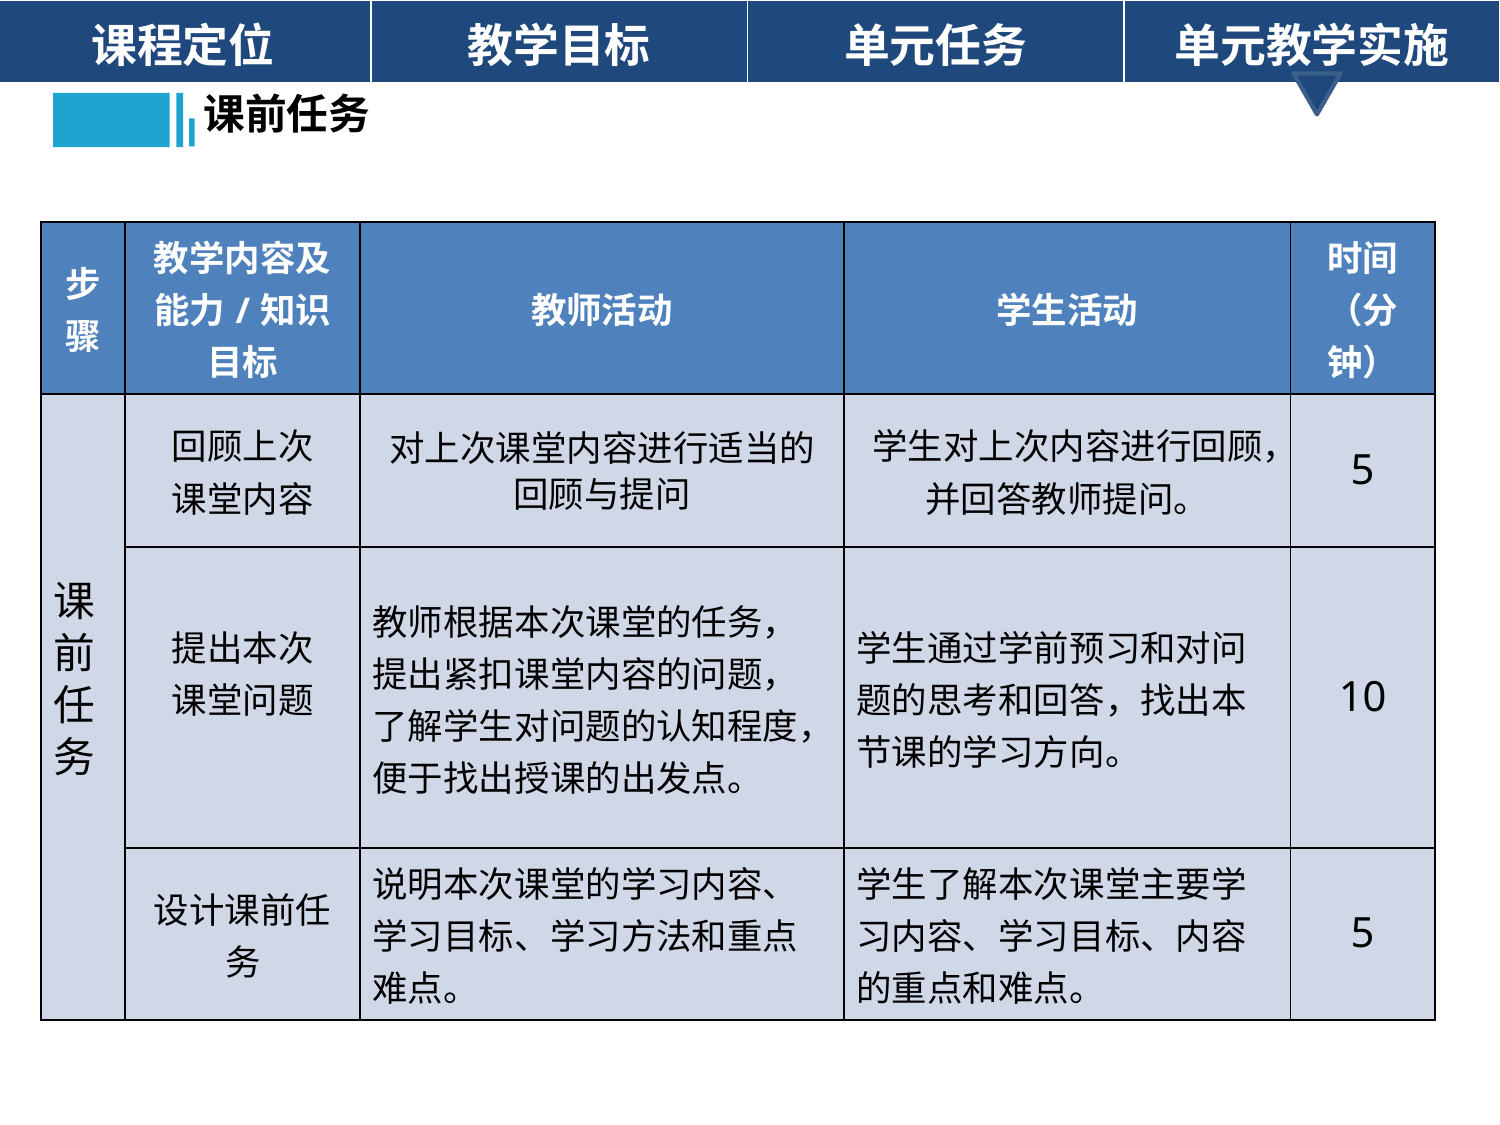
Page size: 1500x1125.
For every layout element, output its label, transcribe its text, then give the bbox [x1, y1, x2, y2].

table_header 时间（分钟） [1291, 223, 1434, 393]
text_box [1291, 71, 1343, 117]
table_header 教学目标 [372, 1, 747, 82]
table_cell 设计课前任务 [126, 849, 359, 1019]
table_cell 10 [1291, 548, 1434, 847]
table_cell 教师根据本次课堂的任务，提出紧扣课堂内容的问题，了解学生对问题的认知程度，便于找出授课的出发点。 [361, 548, 843, 847]
table_header 教师活动 [361, 223, 843, 393]
table_header 学生活动 [845, 223, 1290, 393]
table_cell 提出本次 课堂问题 [126, 548, 359, 847]
table_header 单元任务 [748, 1, 1123, 82]
table_cell 回顾上次 课堂内容 [126, 395, 359, 546]
table_header 课程定位 [0, 1, 370, 82]
table_header 教学内容及能力/知识目标 [126, 223, 359, 393]
table_header 步骤 [42, 223, 124, 393]
table_cell 课前任务 [42, 395, 124, 1019]
table_header 单元教学实施 [1125, 1, 1499, 82]
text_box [52, 80, 420, 148]
table_cell 5 [1291, 395, 1434, 546]
table_cell 5 [1291, 849, 1434, 1019]
table_cell 学生了解本次课堂主要学习内容、学习目标、内容的重点和难点。 [845, 849, 1290, 1019]
table_cell 学生对上次内容进行回顾，并回答教师提问。 [845, 395, 1290, 546]
table_cell 学生通过学前预习和对问题的思考和回答，找出本节课的学习方向。 [845, 548, 1290, 847]
table_cell 对上次课堂内容进行适当的回顾与提问 [361, 395, 843, 546]
table_cell 说明本次课堂的学习内容、学习目标、学习方法和重点难点。 [361, 849, 843, 1019]
